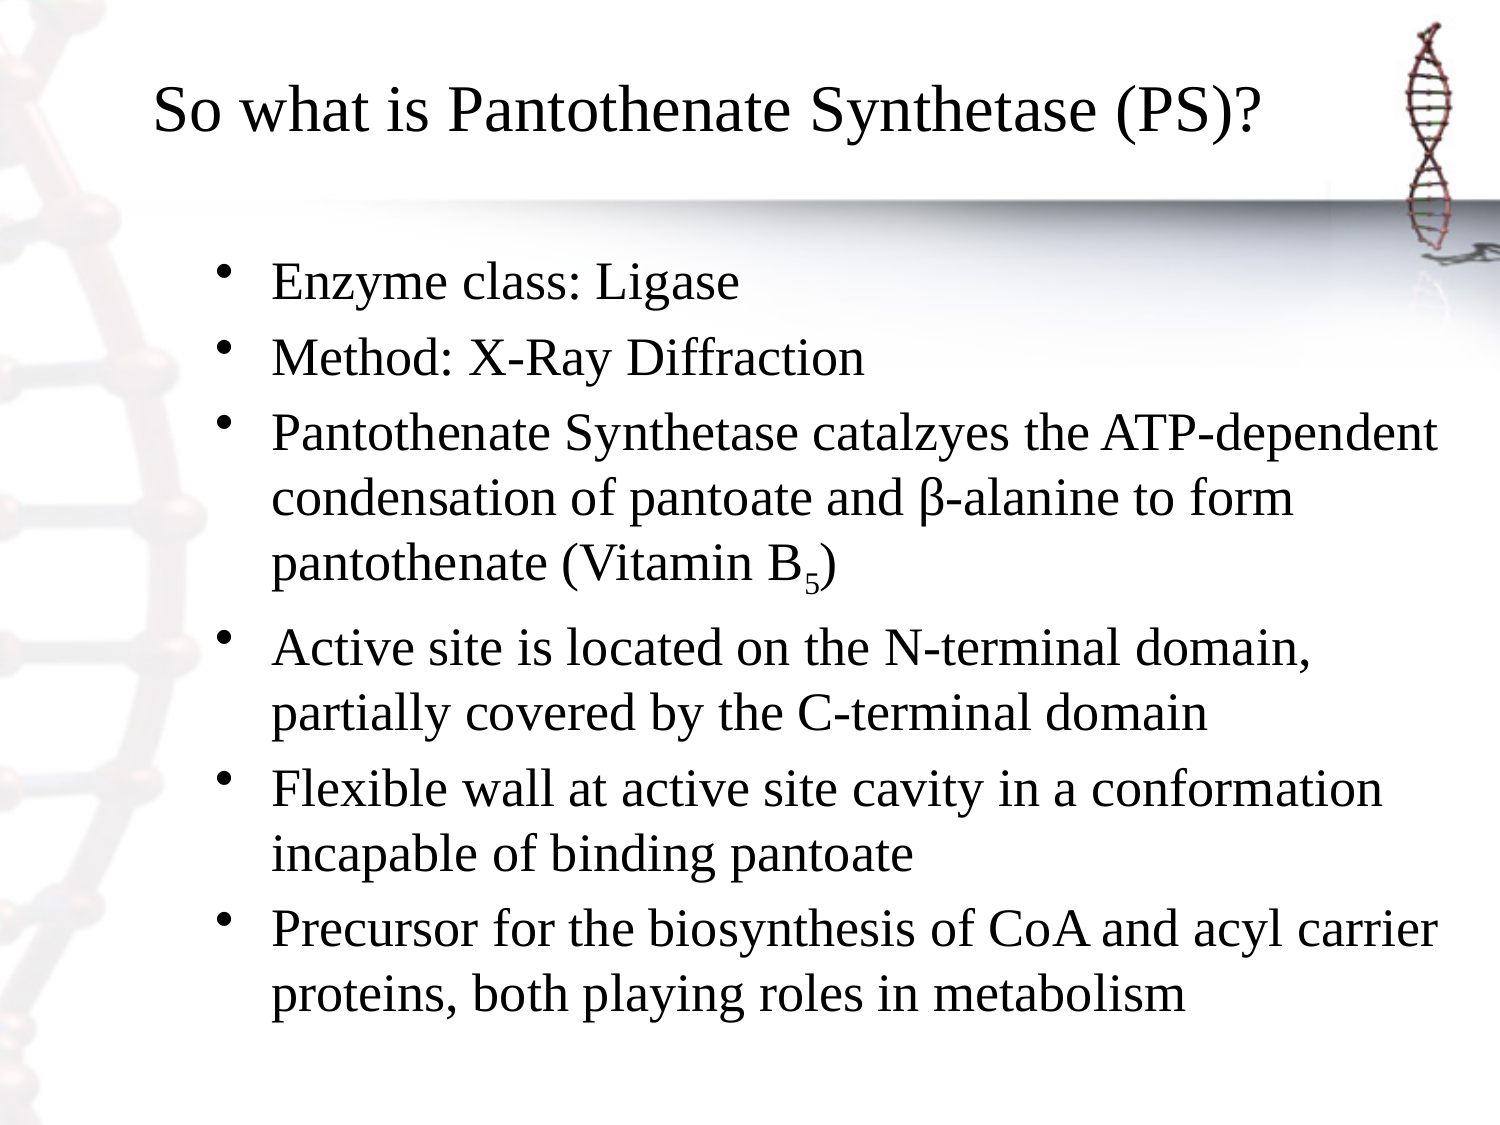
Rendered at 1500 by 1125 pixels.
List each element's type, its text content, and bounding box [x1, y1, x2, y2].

title So what is Pantothenate Synthetase (PS)? [37, 27, 1381, 182]
picture [0, 0, 1500, 1125]
list Enzyme class: Ligase Method: X-Ray Diffraction Pantothenate Synthetase catalzyes the ATP-dependent condensation of pantoate and β-alanine to form pantothenate (Vitamin B5) Active site is located on the N-terminal domain, partially covered by the C-terminal domain Flexible wall at active site cavity in a conformation incapable of binding pantoate Precursor for the biosynthesis of CoA and acyl carrier proteins, both playing roles in metabolism [200, 237, 1463, 1041]
